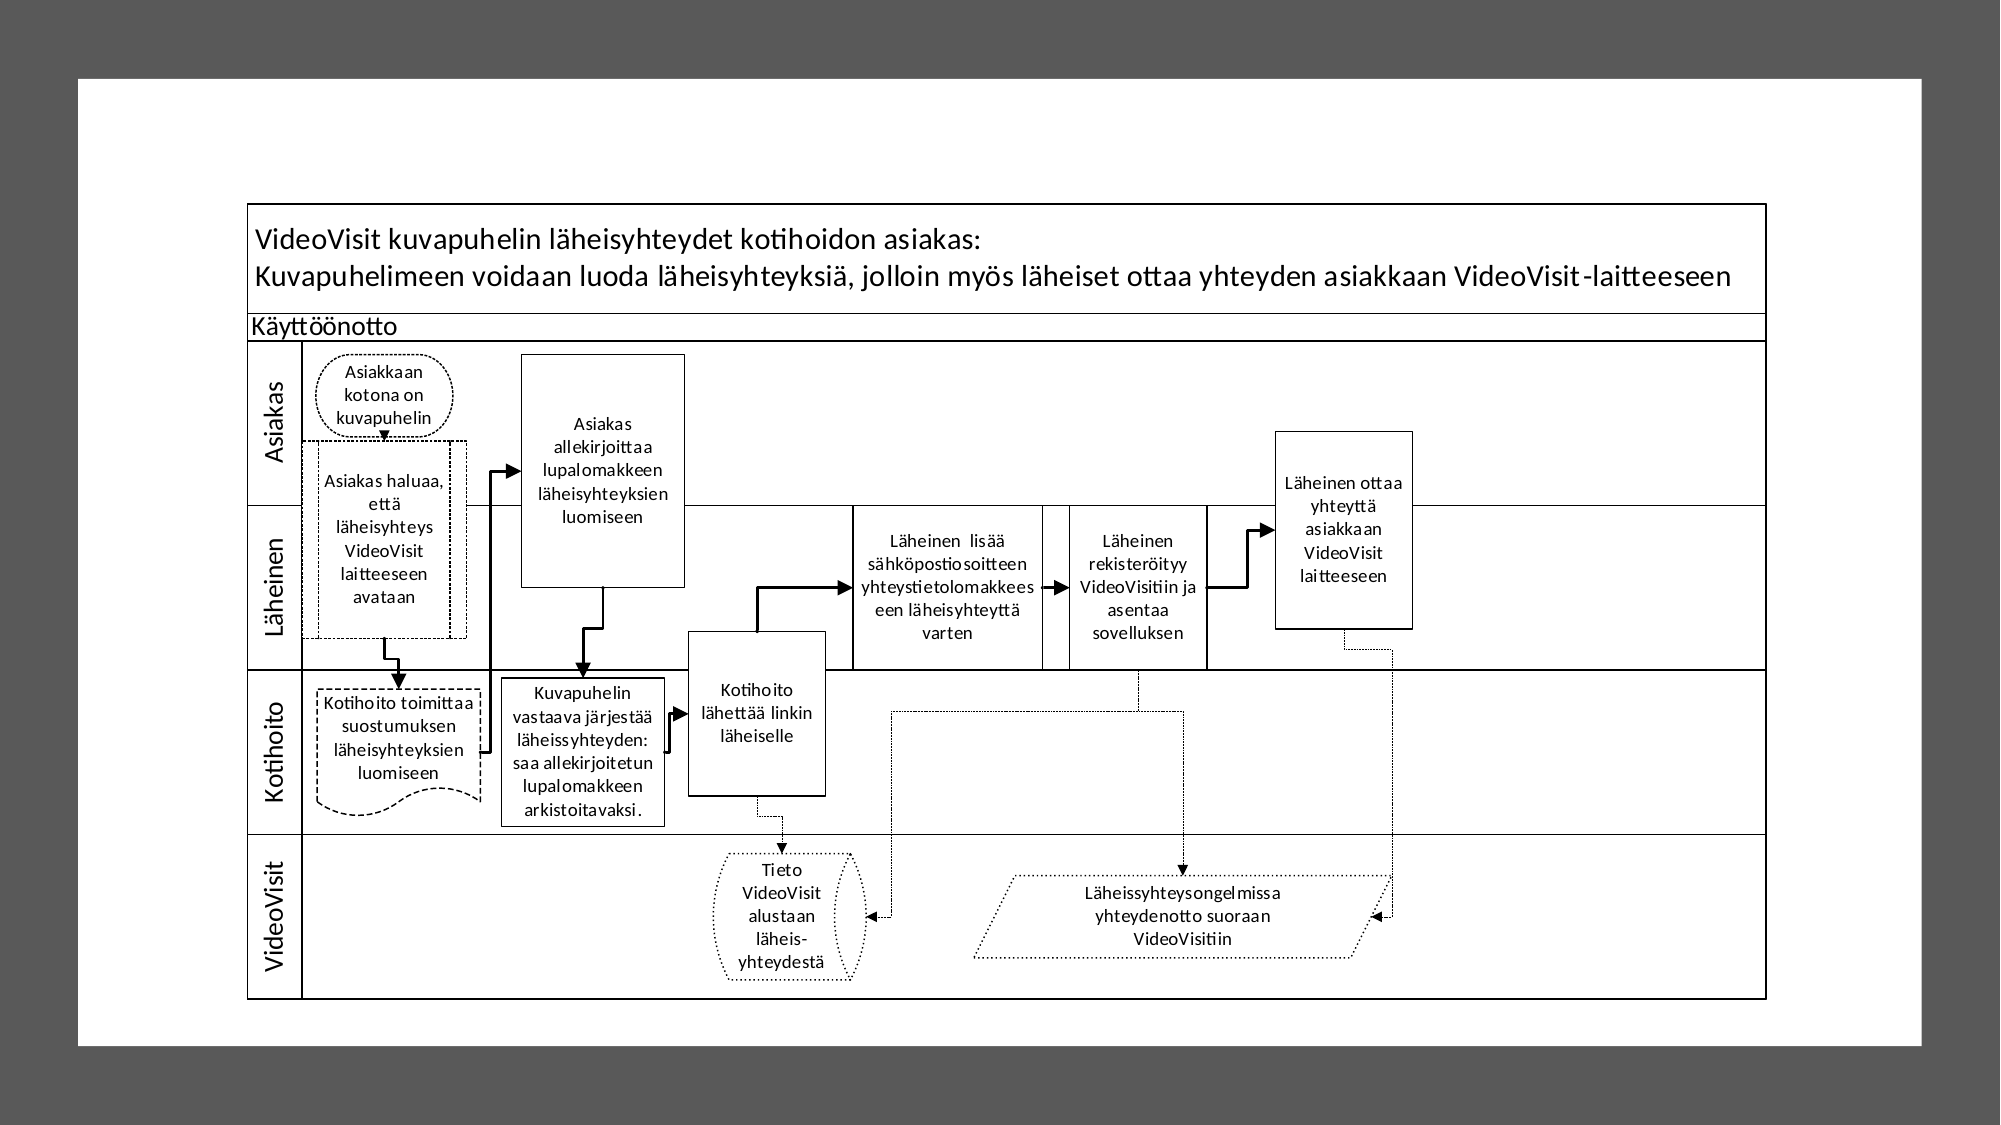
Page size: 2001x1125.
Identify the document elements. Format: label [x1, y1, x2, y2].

picture [217, 105, 1783, 1020]
text_box [0, 0, 2000, 1125]
text_box [77, 78, 1923, 1047]
